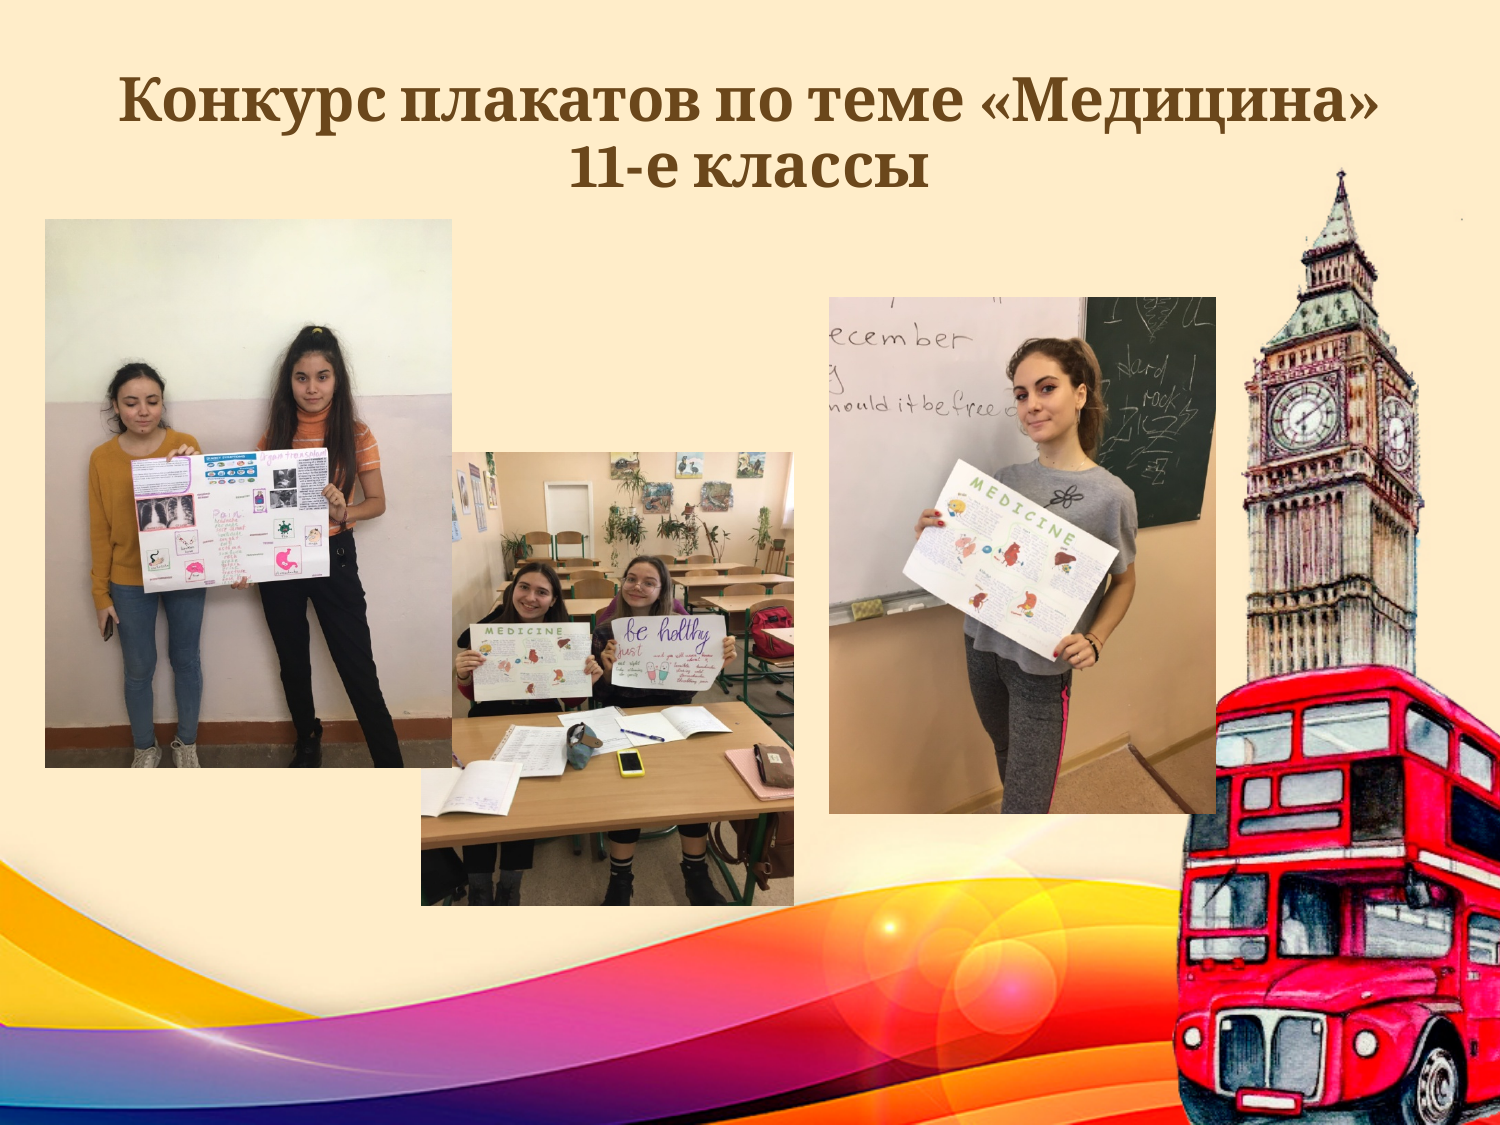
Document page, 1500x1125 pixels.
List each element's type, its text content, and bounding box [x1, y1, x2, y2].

picture [0, 0, 1500, 1125]
title Конкурс плакатов по теме «Медицина» 11-е классы [103, 59, 1397, 210]
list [45, 219, 452, 768]
